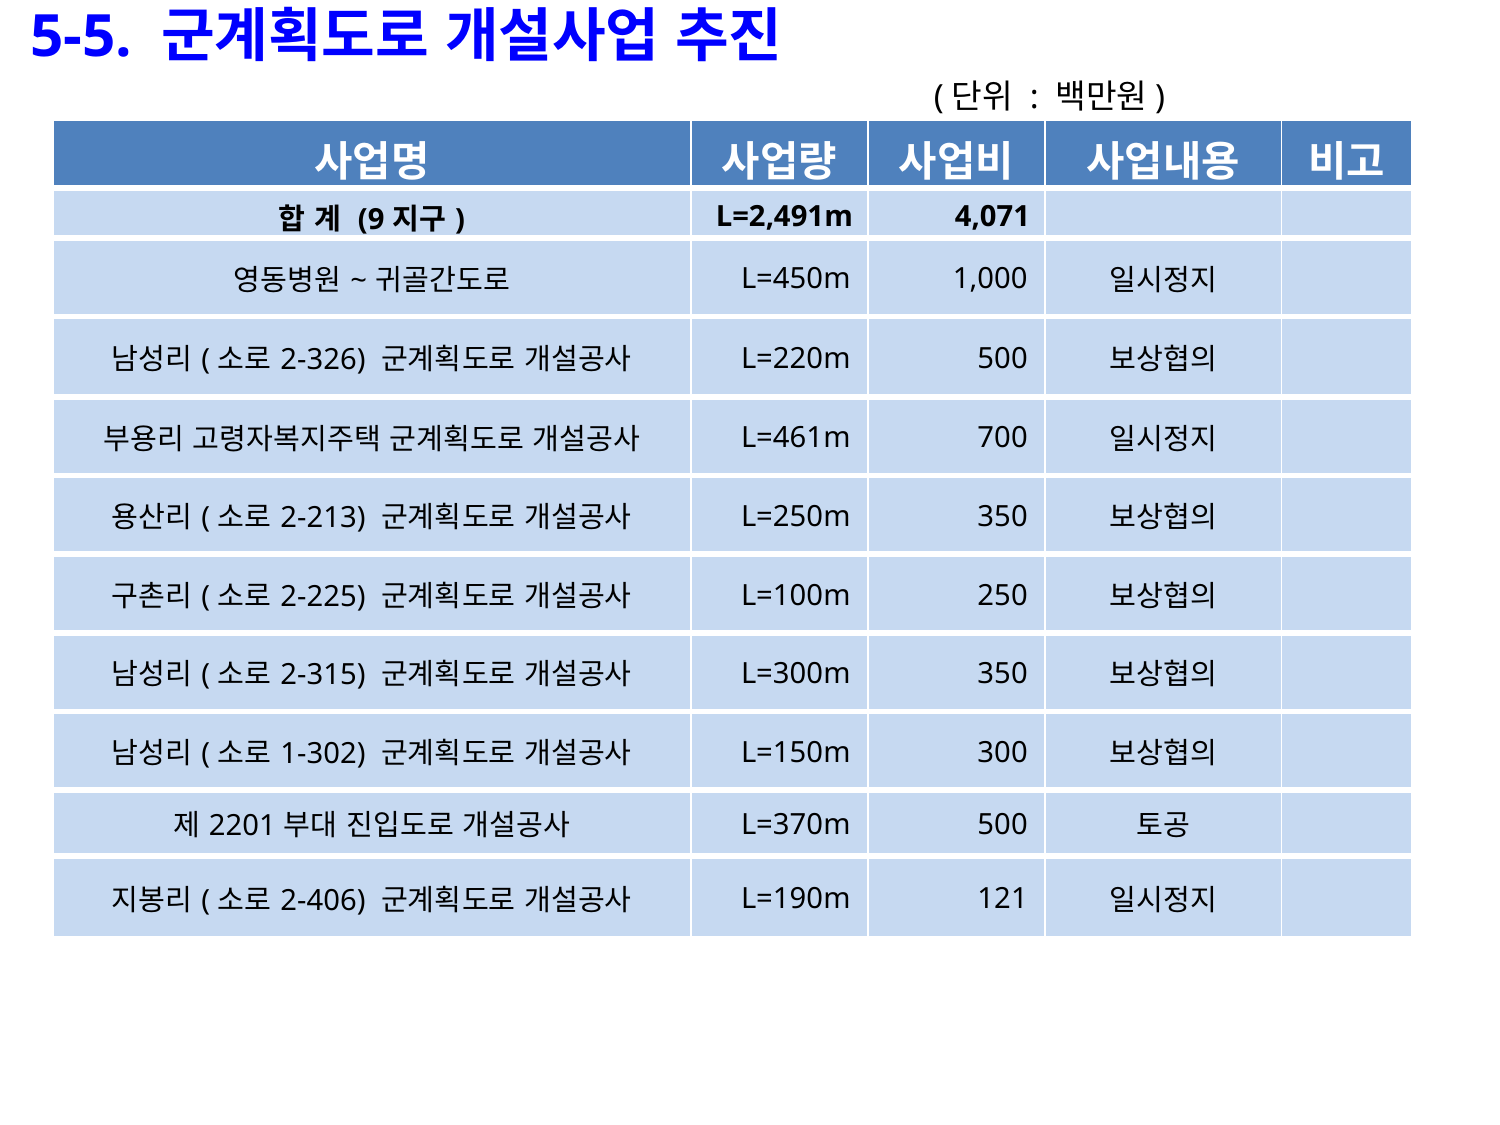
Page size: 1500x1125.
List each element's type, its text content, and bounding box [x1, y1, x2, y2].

table_cell 남성리(소로2-315) 군계획도로 개설공사 [54, 636, 690, 709]
table_header 사업명 [54, 121, 690, 185]
table_header 비고 [1282, 121, 1411, 185]
table_cell L=100m [692, 557, 867, 630]
table_cell 보상협의 [1046, 319, 1281, 394]
table_cell 350 [869, 478, 1044, 551]
table_cell 250 [869, 557, 1044, 630]
table_cell 지봉리(소로2-406) 군계획도로 개설공사 [54, 859, 690, 936]
table_cell 일시정지 [1046, 859, 1281, 936]
table_cell 남성리(소로1-302) 군계획도로 개설공사 [54, 714, 690, 787]
table_cell [1282, 714, 1411, 787]
table_cell 용산리(소로2-213) 군계획도로 개설공사 [54, 478, 690, 551]
table_cell 700 [869, 400, 1044, 473]
table_cell L=220m [692, 319, 867, 394]
table_cell [1282, 859, 1411, 936]
table_cell [1282, 400, 1411, 473]
table_header 사업비 [869, 121, 1044, 185]
table_cell 500 [869, 319, 1044, 394]
table_cell [1282, 793, 1411, 853]
table_cell [1282, 557, 1411, 630]
table_cell 1,000 [869, 241, 1044, 314]
table_cell 일시정지 [1046, 400, 1281, 473]
table_cell 부용리 고령자복지주택 군계획도로 개설공사 [54, 400, 690, 473]
text_box 5-5. 군계획도로 개설사업 추진 (단위 : 백만원) [0, 0, 1500, 123]
table_cell 제2201부대 진입도로 개설공사 [54, 793, 690, 853]
table_cell 보상협의 [1046, 557, 1281, 630]
table_cell L=190m [692, 859, 867, 936]
table_cell L=300m [692, 636, 867, 709]
table_cell [1282, 191, 1411, 235]
table_cell [1282, 241, 1411, 314]
table_cell 300 [869, 714, 1044, 787]
table_cell L=450m [692, 241, 867, 314]
table_cell [1282, 319, 1411, 394]
table_cell 영동병원~귀골간도로 [54, 241, 690, 314]
table_cell 121 [869, 859, 1044, 936]
table_cell 구촌리(소로2-225) 군계획도로 개설공사 [54, 557, 690, 630]
table_cell 보상협의 [1046, 478, 1281, 551]
table_cell 보상협의 [1046, 714, 1281, 787]
table_cell [1046, 191, 1281, 235]
table_cell L=150m [692, 714, 867, 787]
table_header 사업량 [692, 121, 867, 185]
table_cell [1282, 636, 1411, 709]
table_cell 합 계 (9지구) [54, 191, 690, 235]
table_cell 4,071 [869, 191, 1044, 235]
table_cell 토공 [1046, 793, 1281, 853]
table_cell L=461m [692, 400, 867, 473]
table_header 사업내용 [1046, 121, 1281, 185]
table_cell 500 [869, 793, 1044, 853]
table_cell L=2,491m [692, 191, 867, 235]
table_cell 보상협의 [1046, 636, 1281, 709]
table_cell 일시정지 [1046, 241, 1281, 314]
table_cell [1282, 478, 1411, 551]
table_cell 남성리(소로2-326) 군계획도로 개설공사 [54, 319, 690, 394]
table_cell L=250m [692, 478, 867, 551]
table_cell L=370m [692, 793, 867, 853]
table_cell 350 [869, 636, 1044, 709]
